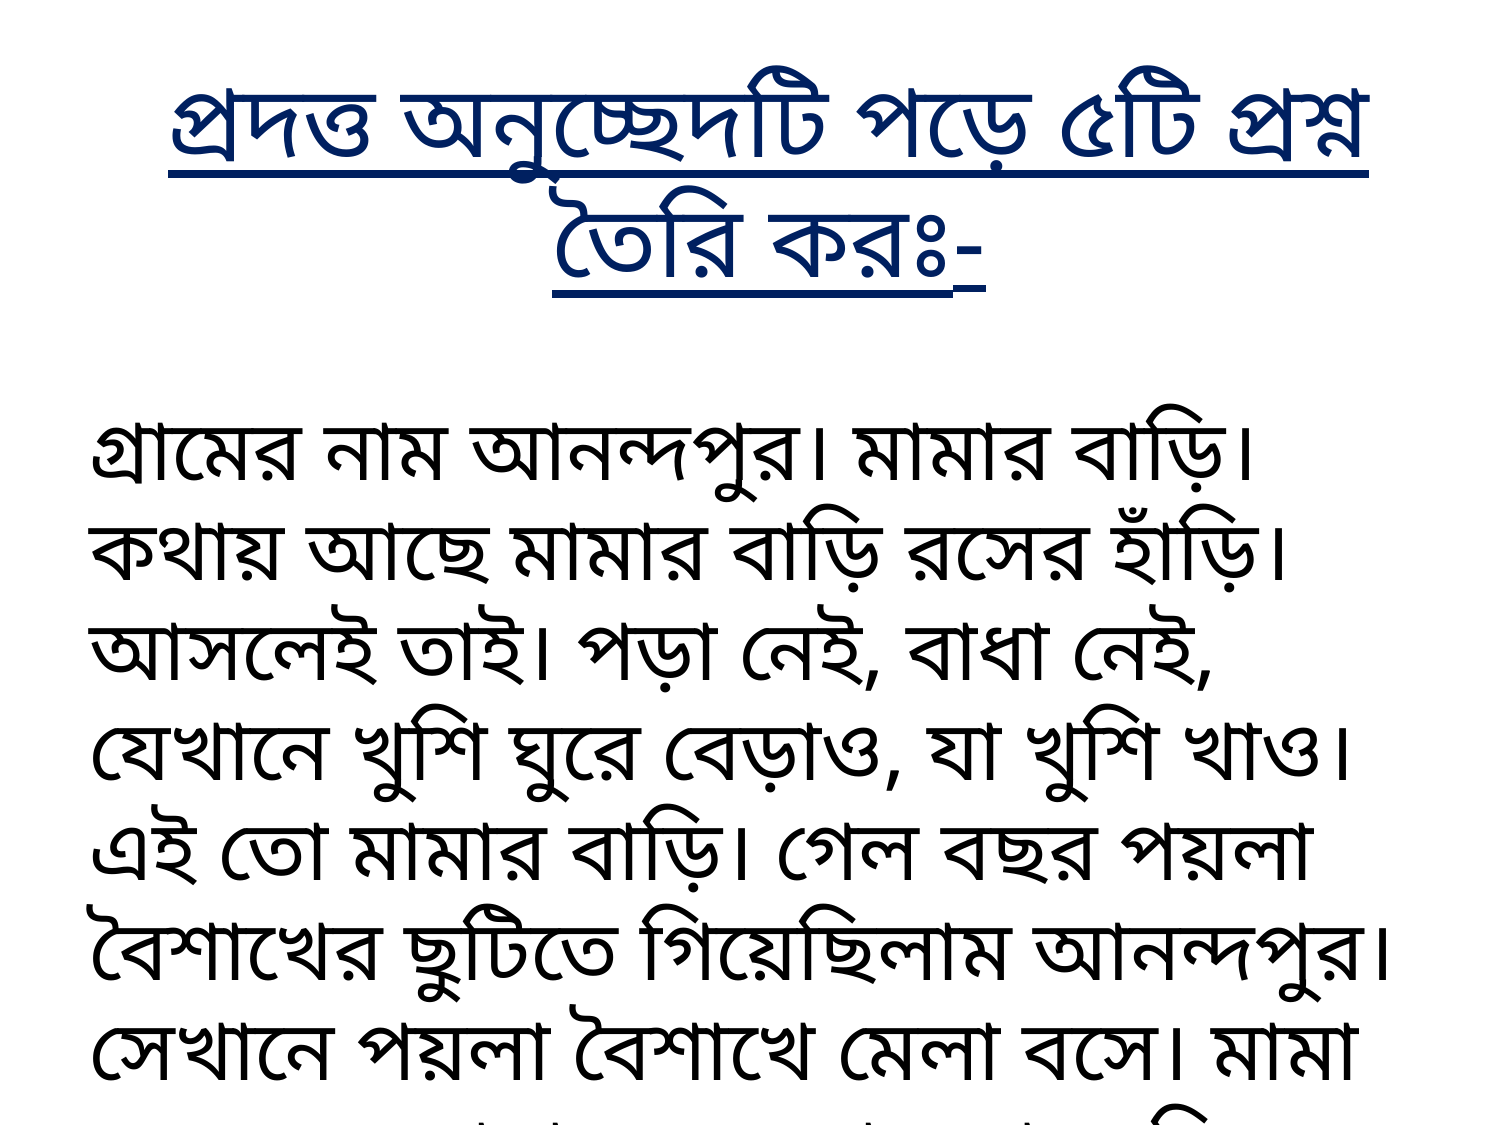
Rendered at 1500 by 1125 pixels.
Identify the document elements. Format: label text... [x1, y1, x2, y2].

text_box প্রদত্ত অনুচ্ছেদটি পড়ে ৫টি প্রশ্ন তৈরি করঃ- গ্রামের নাম আনন্দপুর। মামার বাড়ি। কথায় আছে মামার বাড়ি রসের হাঁড়ি। আসলেই তাই। পড়া নেই, বাধা নেই, যেখানে খুশি ঘুরে বেড়াও, যা খুশি খাও। এই তো মামার বাড়ি। গেল বছর পয়লা বৈশাখের ছুটিতে গিয়েছিলাম আনন্দপুর। সেখানে পয়লা বৈশাখে মেলা বসে। মামা বললেন, তোমাদের মেলা দেখতে নিয়ে যাব। [75, 50, 1463, 1125]
